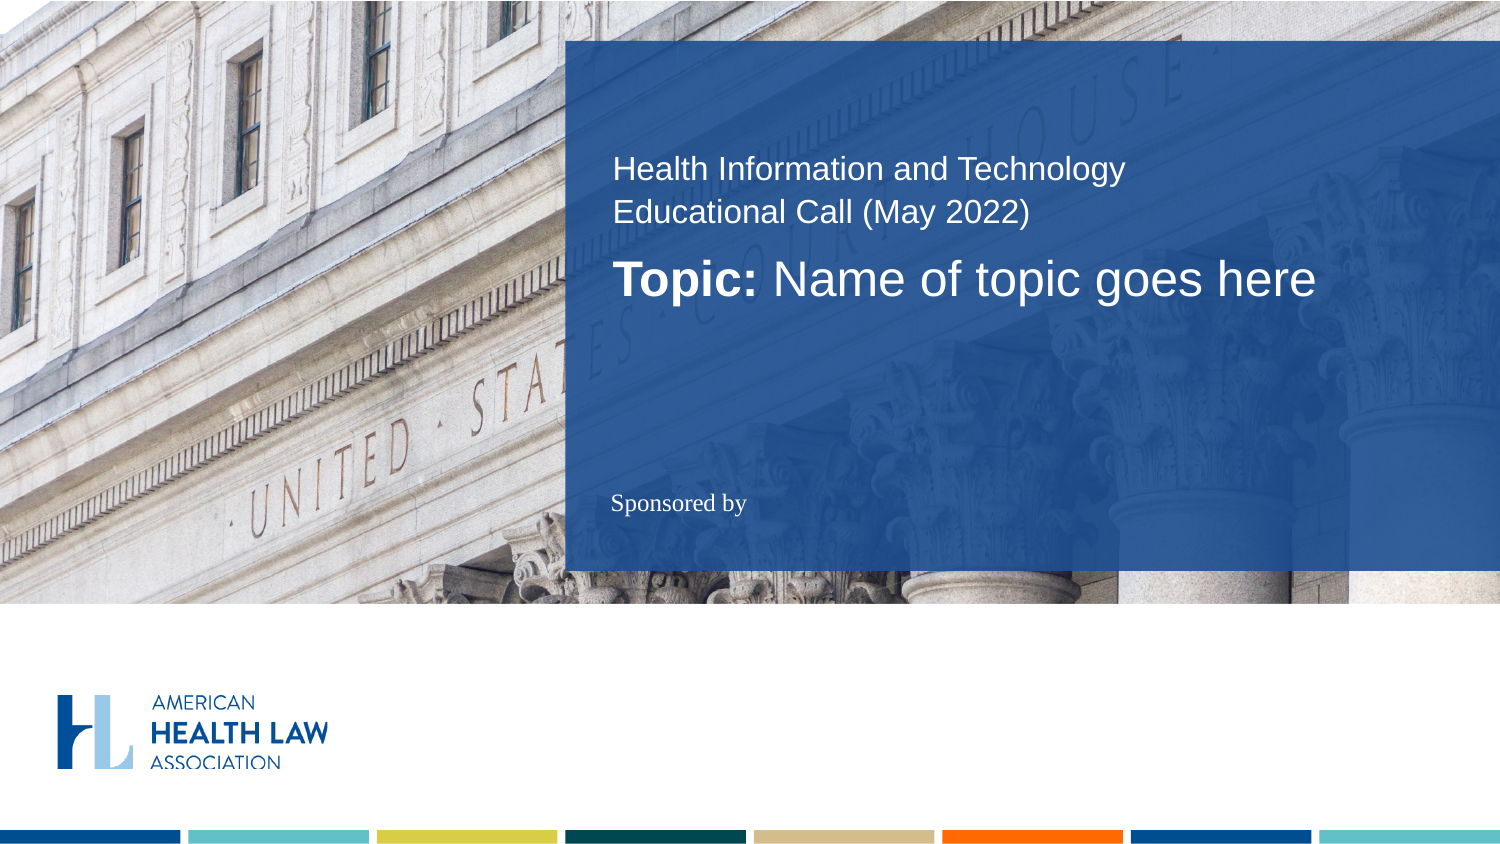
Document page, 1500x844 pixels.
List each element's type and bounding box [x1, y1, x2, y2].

text_box [0, 604, 1500, 830]
text_box [0, 830, 1500, 844]
picture [0, 1, 1500, 604]
picture [57, 695, 328, 769]
